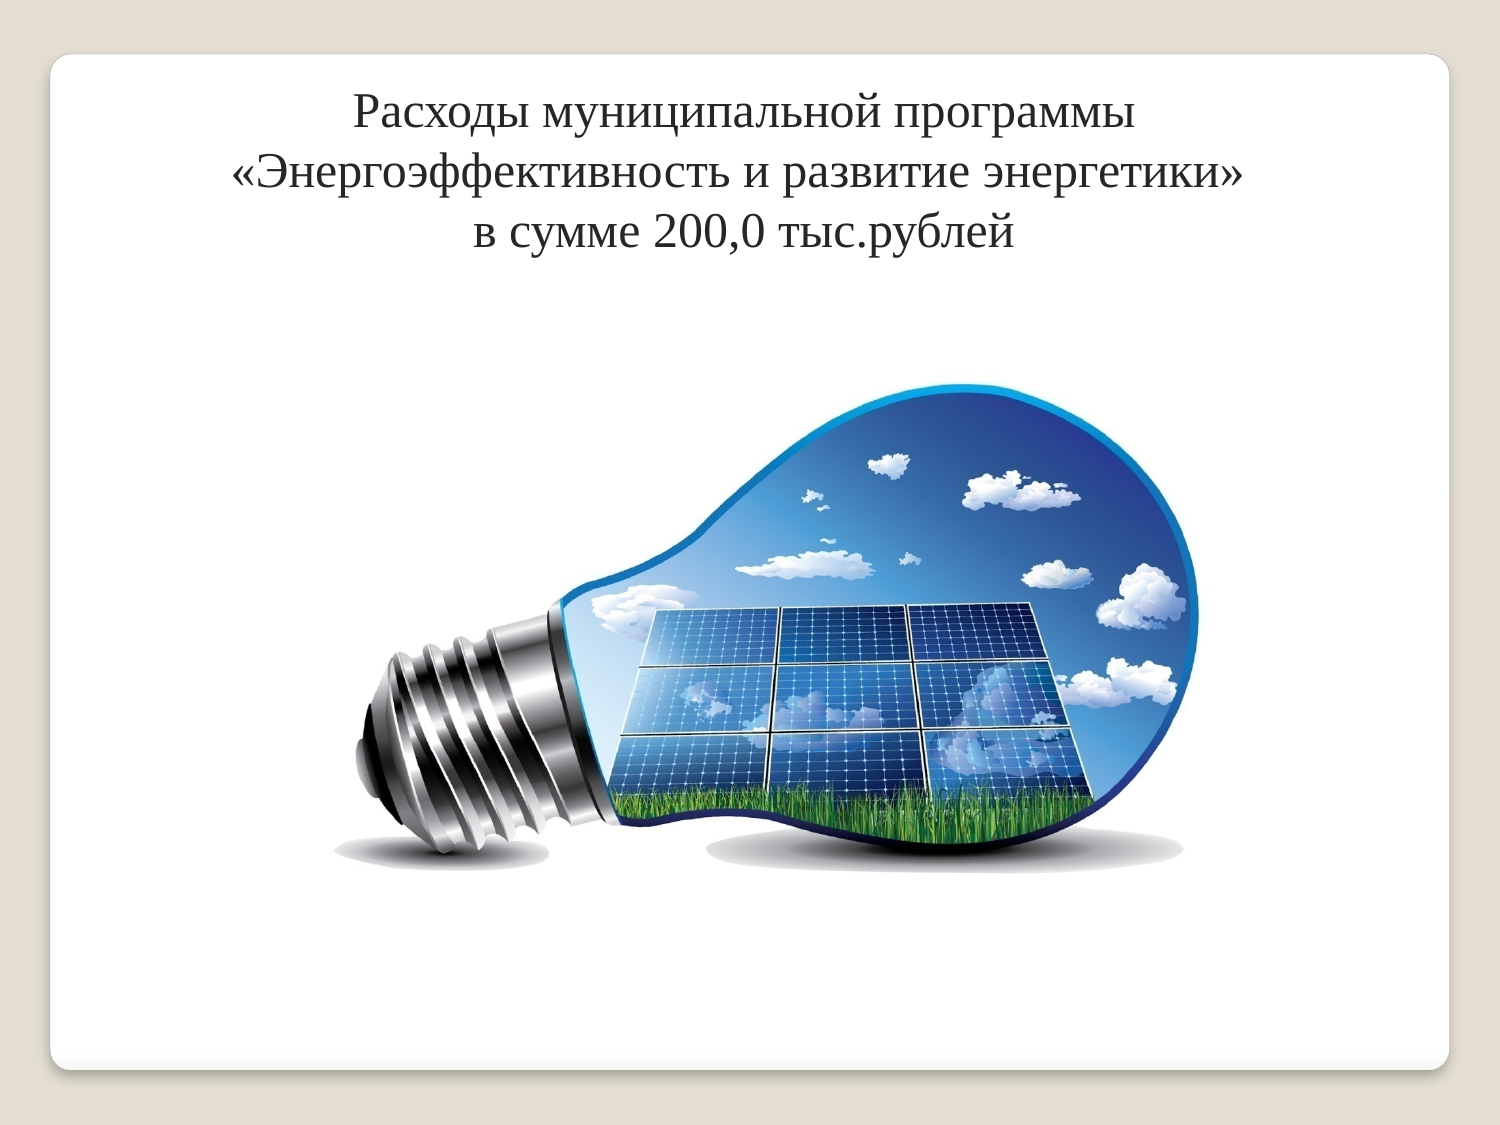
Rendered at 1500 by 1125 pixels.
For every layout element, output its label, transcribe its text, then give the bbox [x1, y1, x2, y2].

picture [304, 362, 1231, 903]
text_box Расходы муниципальной программы «Энергоэффективность и развитие энергетики» в сумме 200,0 тыс.рублей [128, 70, 1360, 265]
